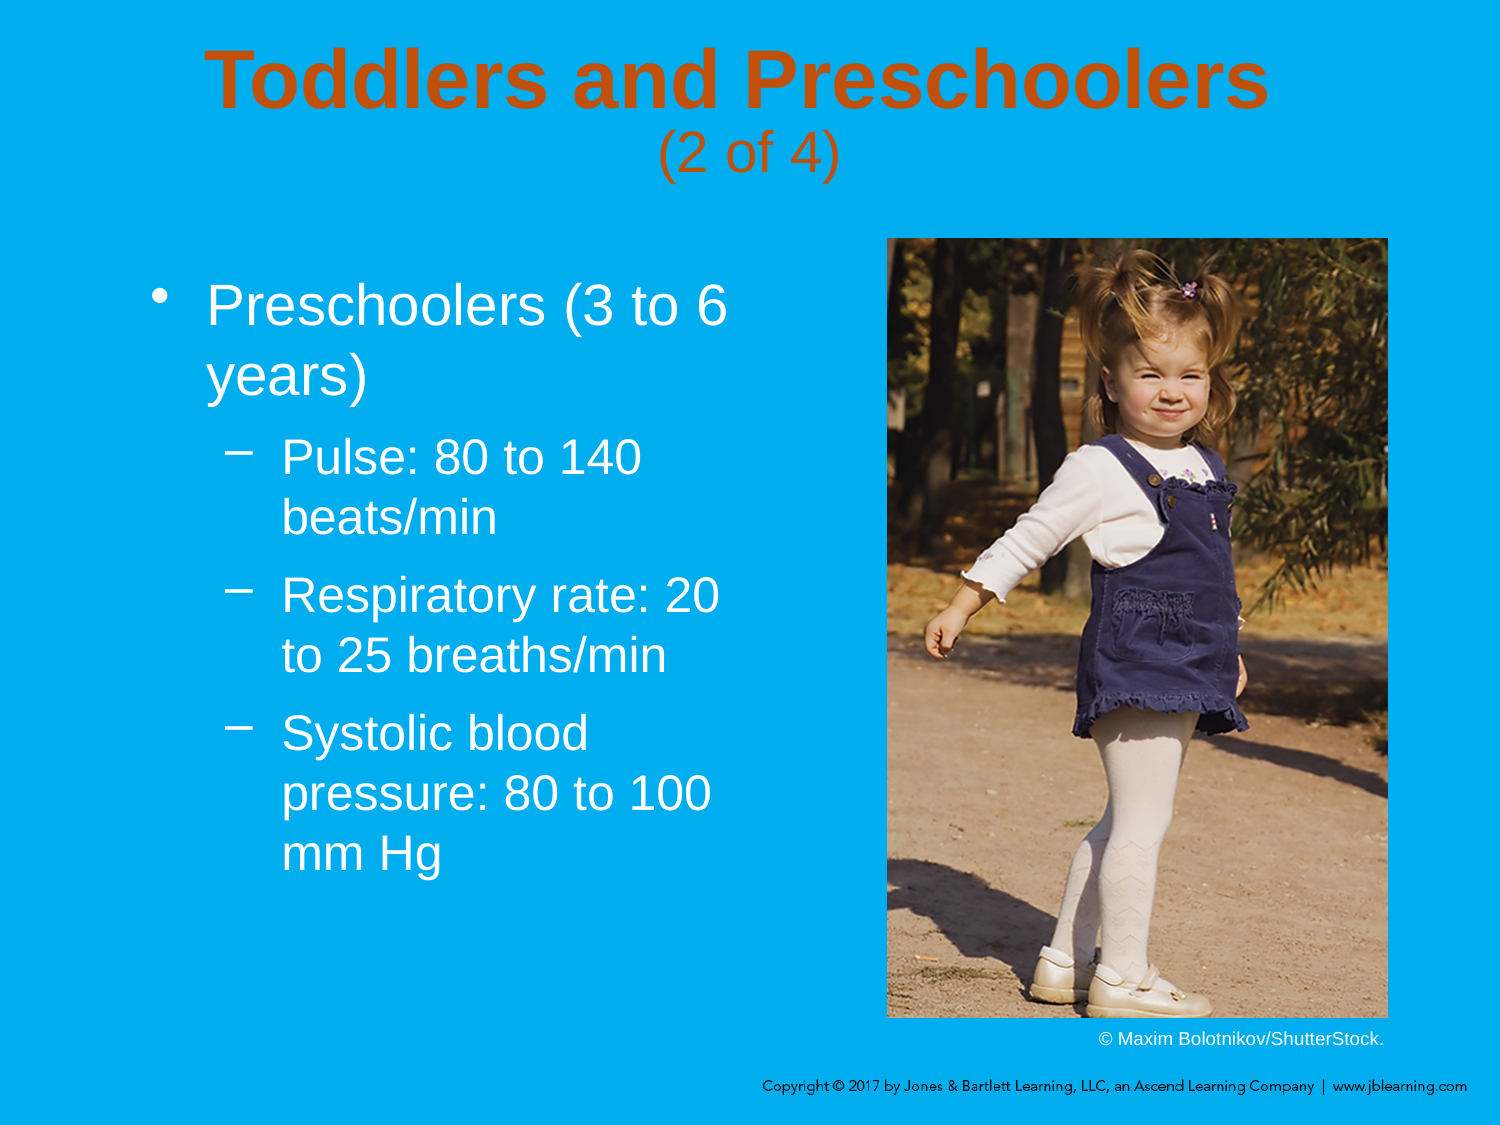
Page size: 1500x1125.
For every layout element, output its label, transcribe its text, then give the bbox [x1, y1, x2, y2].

picture [888, 239, 1387, 1017]
text_box © Maxim Bolotnikov/ShutterStock. [1084, 1019, 1400, 1057]
list Preschoolers (3 to 6 years) Pulse: 80 to 140 beats/min Respiratory rate: 20 to 25 breaths/min Systolic blood pressure: 80 to 100 mm Hg [112, 237, 788, 1025]
title Toddlers and Preschoolers (2 of 4) [112, 37, 1388, 188]
